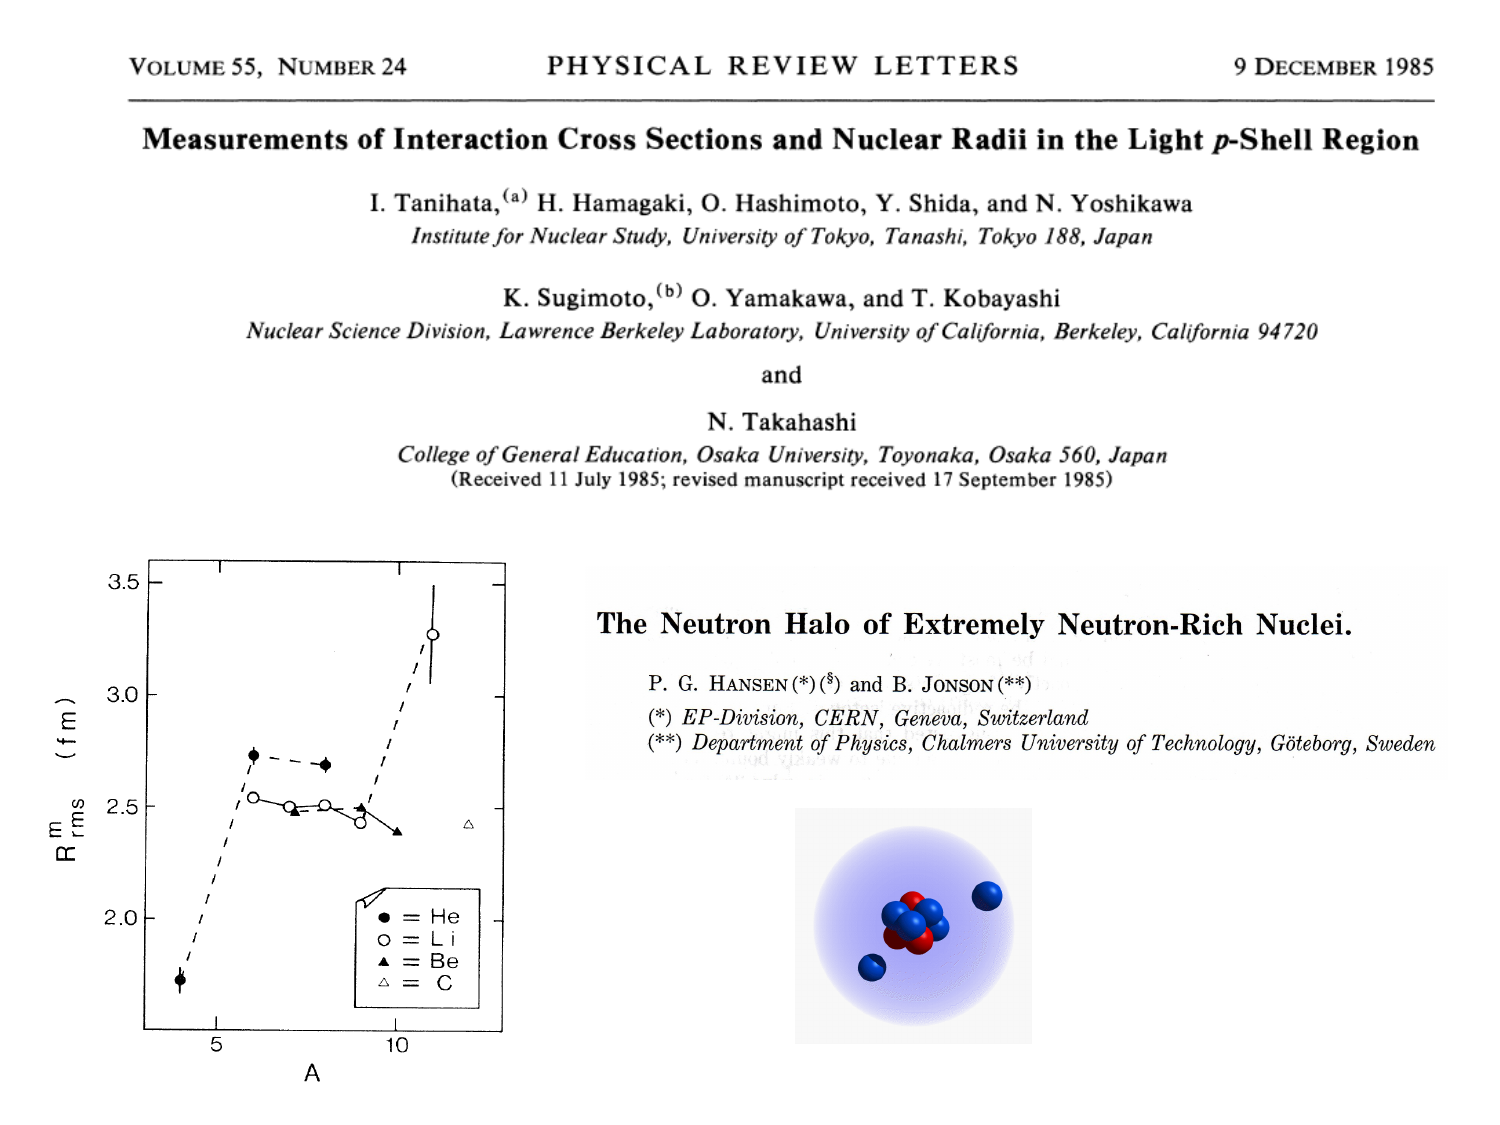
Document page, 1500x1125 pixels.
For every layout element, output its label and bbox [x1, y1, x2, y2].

picture [37, 544, 524, 1095]
picture [118, 28, 1446, 504]
picture [794, 808, 1032, 1044]
picture [585, 566, 1448, 780]
